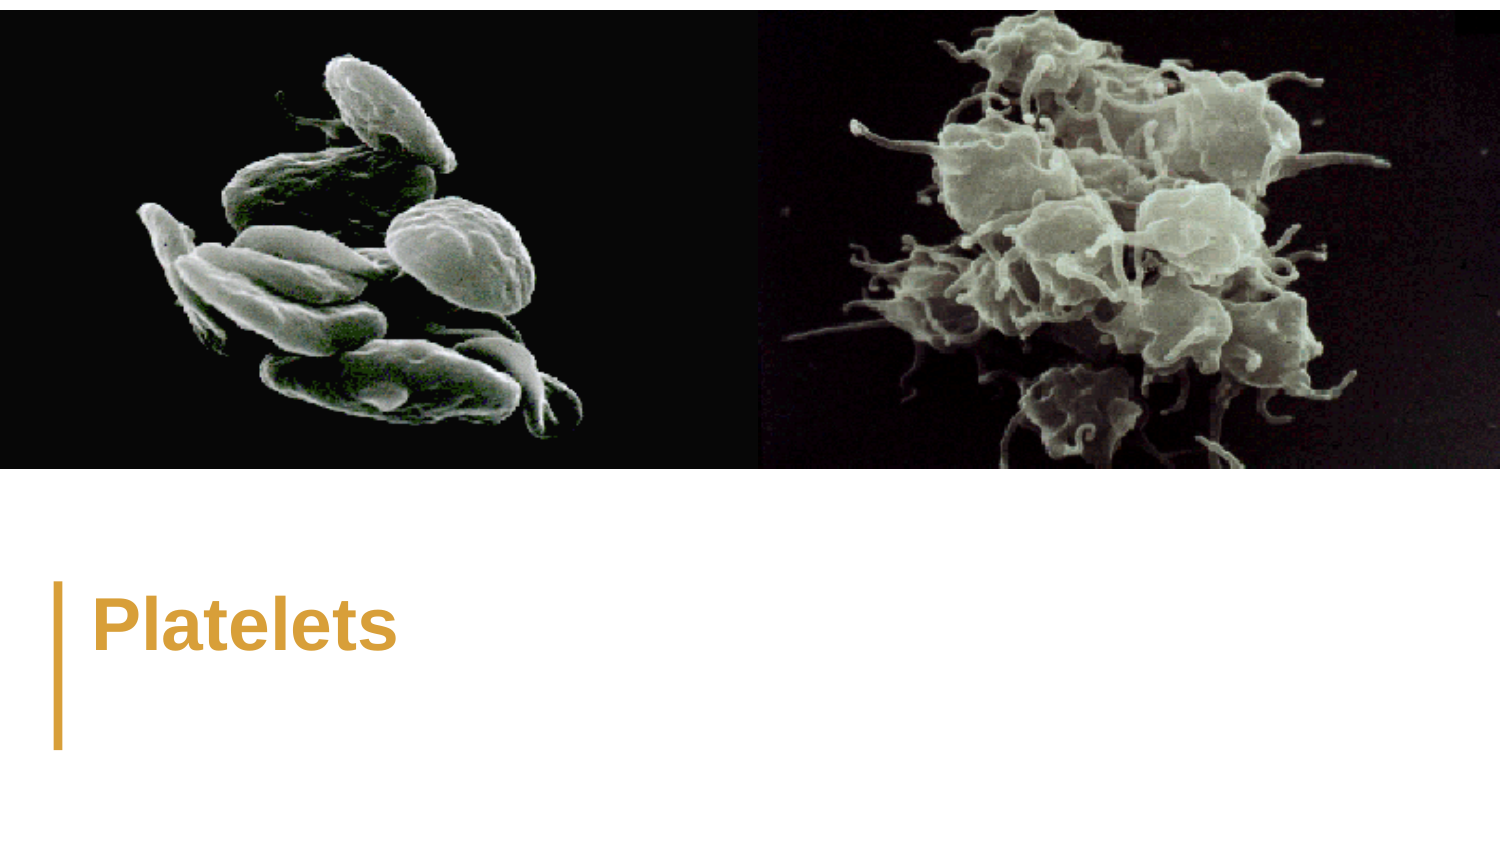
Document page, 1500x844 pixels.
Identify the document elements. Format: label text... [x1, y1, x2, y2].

title Platelets [79, 568, 1385, 671]
picture [0, 9, 1500, 469]
